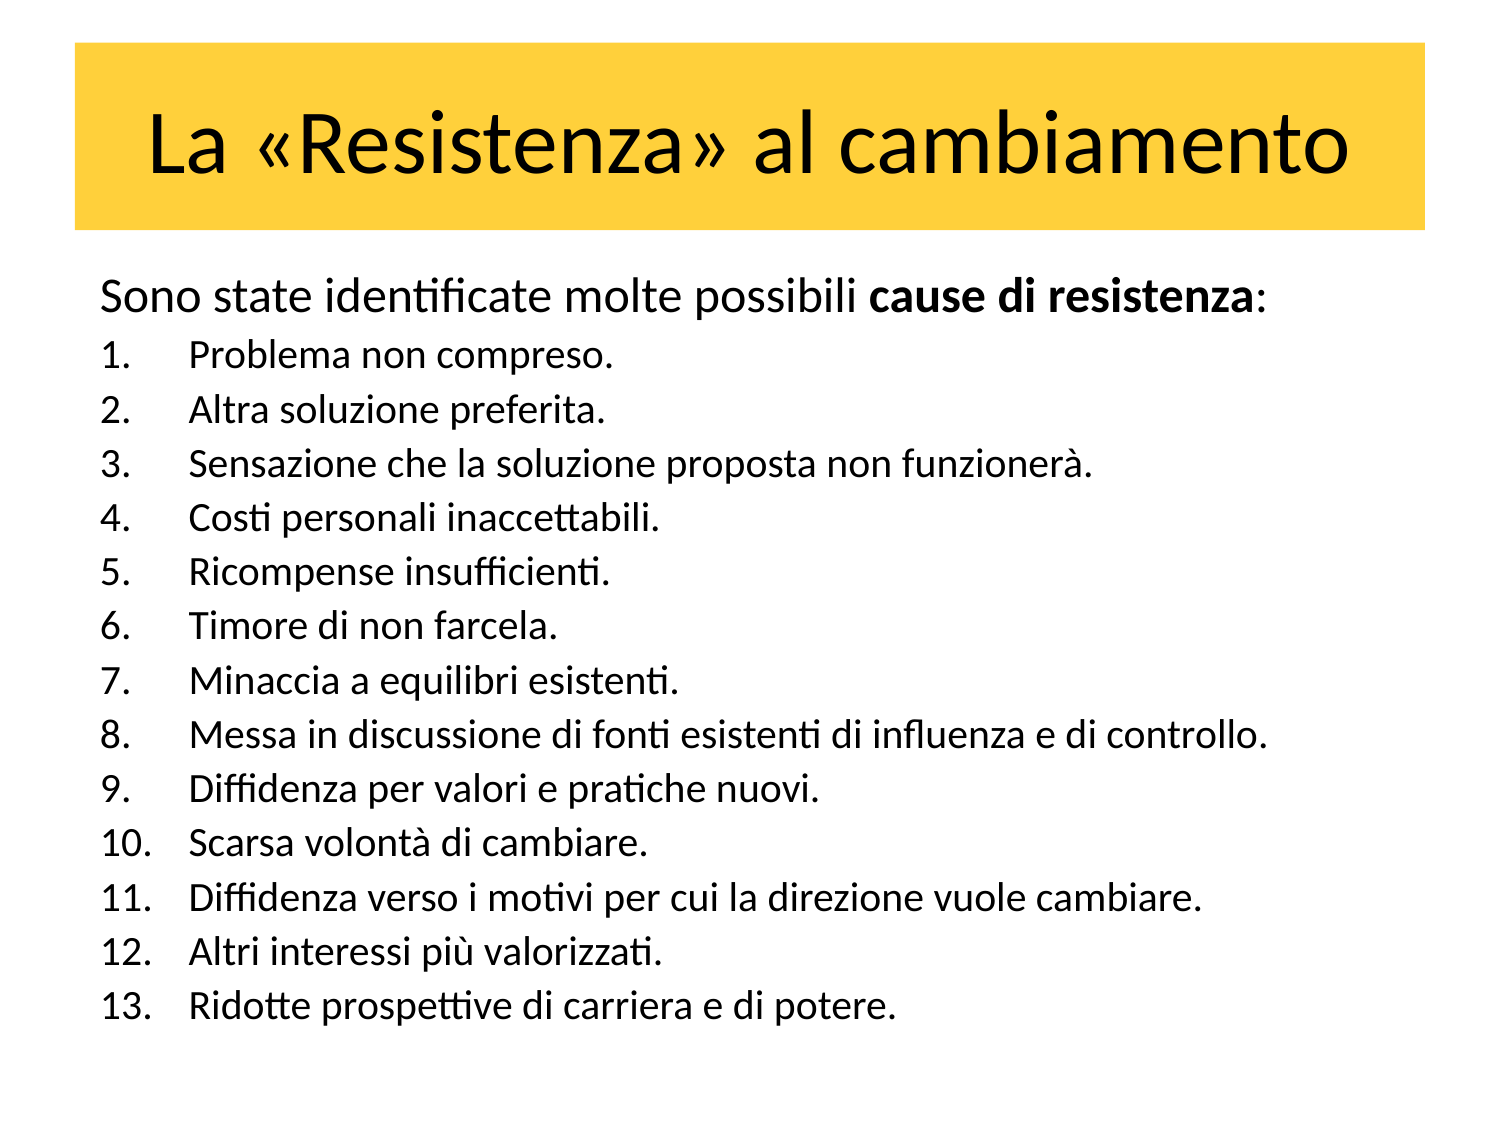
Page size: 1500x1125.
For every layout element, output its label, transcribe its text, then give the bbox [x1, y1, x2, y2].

list Sono state identificate molte possibili cause di resistenza: Problema non compreso. Altra soluzione preferita. Sensazione che la soluzione proposta non funzionerà. Costi personali inaccettabili. Ricompense insufficienti. Timore di non farcela. Minaccia a equilibri esistenti. Messa in discussione di fonti esistenti di influenza e di controllo. Diffidenza per valori e pratiche nuovi. Scarsa volontà di cambiare. Diffidenza verso i motivi per cui la direzione vuole cambiare. Altri interessi più valorizzati. Ridotte prospettive di carriera e di potere. [84, 255, 1416, 1071]
text_box La «Resistenza» al cambiamento [74, 42, 1425, 231]
